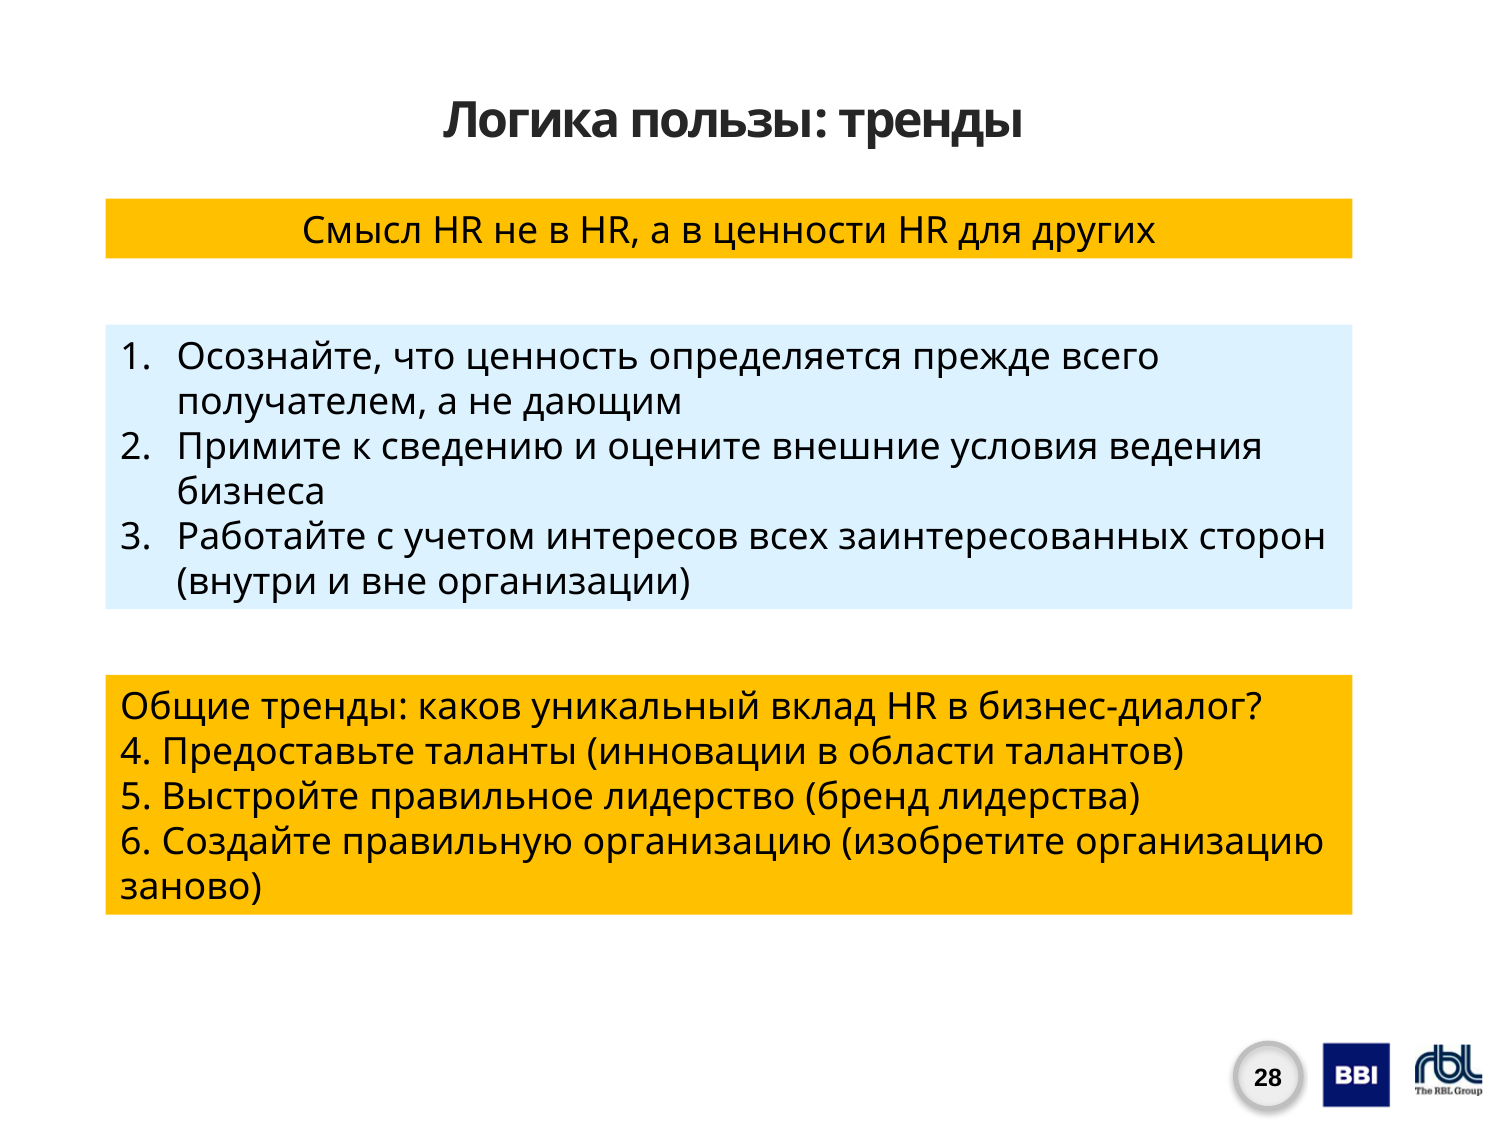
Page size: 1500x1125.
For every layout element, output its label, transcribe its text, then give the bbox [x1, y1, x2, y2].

text_box Логика пользы: тренды [92, 62, 1376, 180]
picture [1308, 1029, 1498, 1125]
text_box Смысл HR не в HR, а в ценности HR для других [105, 198, 1353, 259]
text_box Общие тренды: каков уникальный вклад HR в бизнес-диалог? 4. Предоставьте таланты (инновации в области талантов) 5. Выстройте правильное лидерство (бренд лидерства) 6. Создайте правильную организацию (изобретите организацию заново) [105, 674, 1353, 915]
text_box Осознайте, что ценность определяется прежде всего получателем, а не дающим Примите к сведению и оцените внешние условия ведения бизнеса Работайте с учетом интересов всех заинтересованных сторон (внутри и вне организации) [105, 324, 1353, 610]
